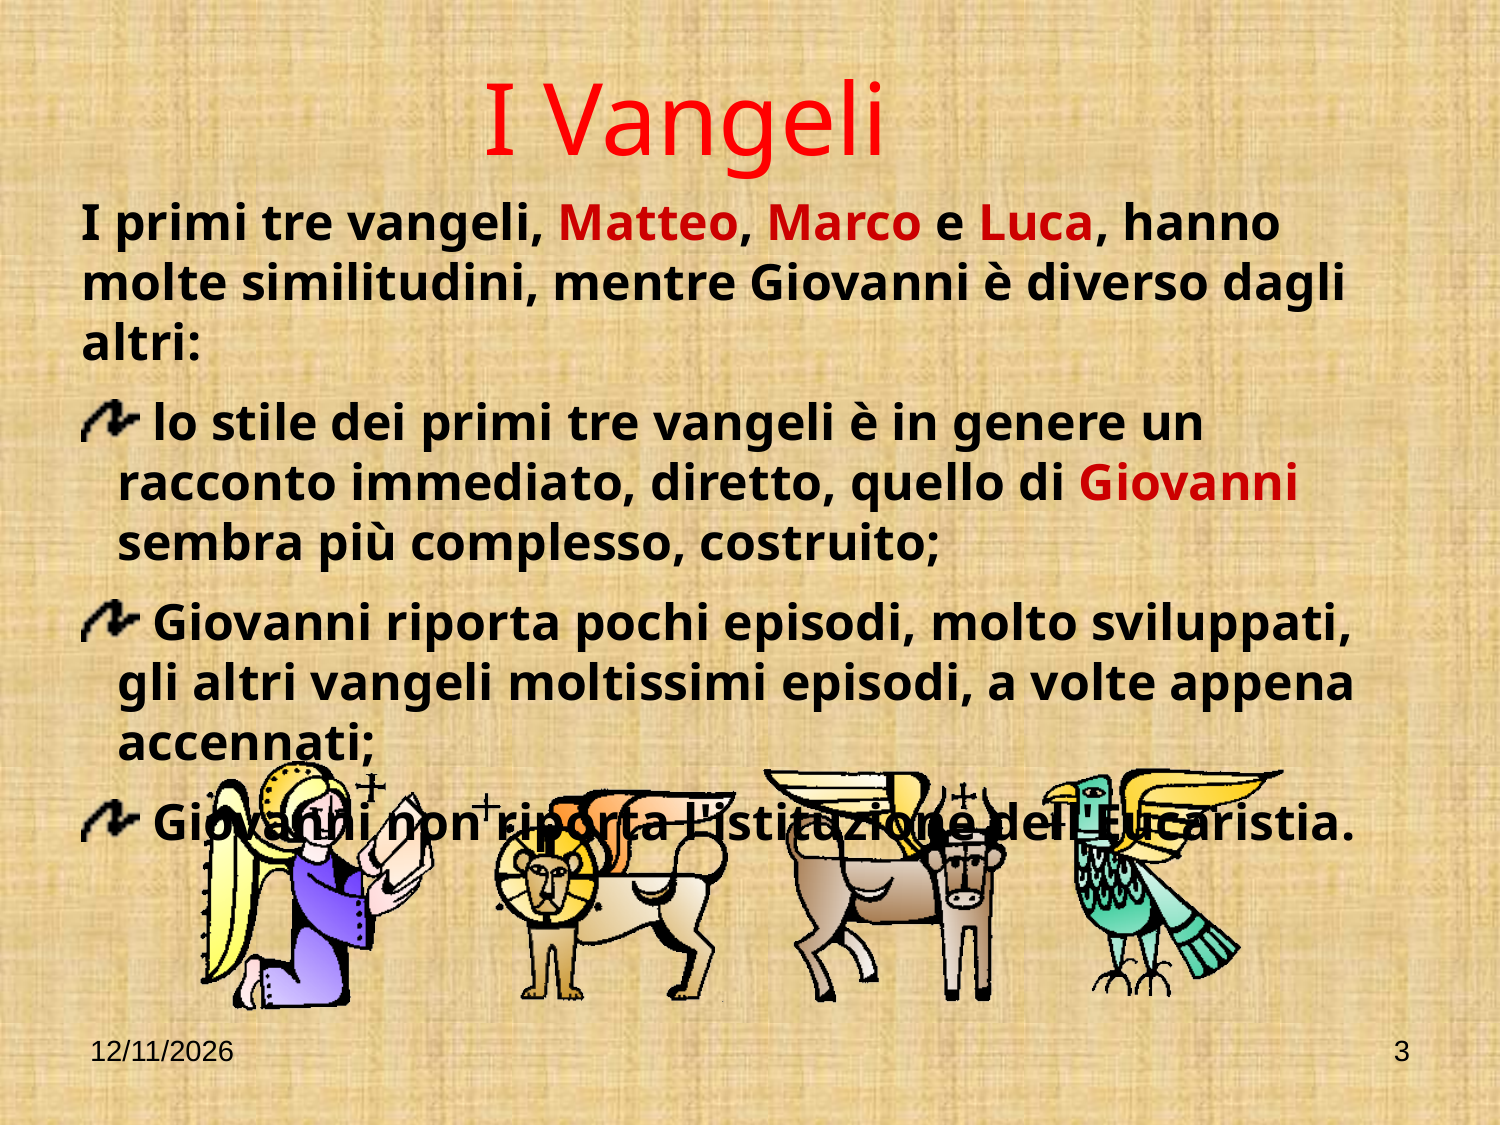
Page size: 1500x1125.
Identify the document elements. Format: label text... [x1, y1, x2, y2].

text_box I Vangeli [443, 47, 928, 183]
text_box I primi tre vangeli, Matteo, Marco e Luca, hanno molte similitudini, mentre Giovanni è diverso dagli altri: lo stile dei primi tre vangeli è in genere un racconto immediato, diretto, quello di Giovanni sembra più complesso, costruito; Giovanni riporta pochi episodi, molto sviluppati, gli altri vangeli moltissimi episodi, a volte appena accennati; Giovanni non riporta l'istituzione dell'Eucaristia. [67, 183, 1426, 929]
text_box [160, 721, 1348, 1038]
picture [0, 0, 1500, 1125]
slide_number 3 [1074, 1024, 1426, 1103]
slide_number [74, 1024, 426, 1103]
